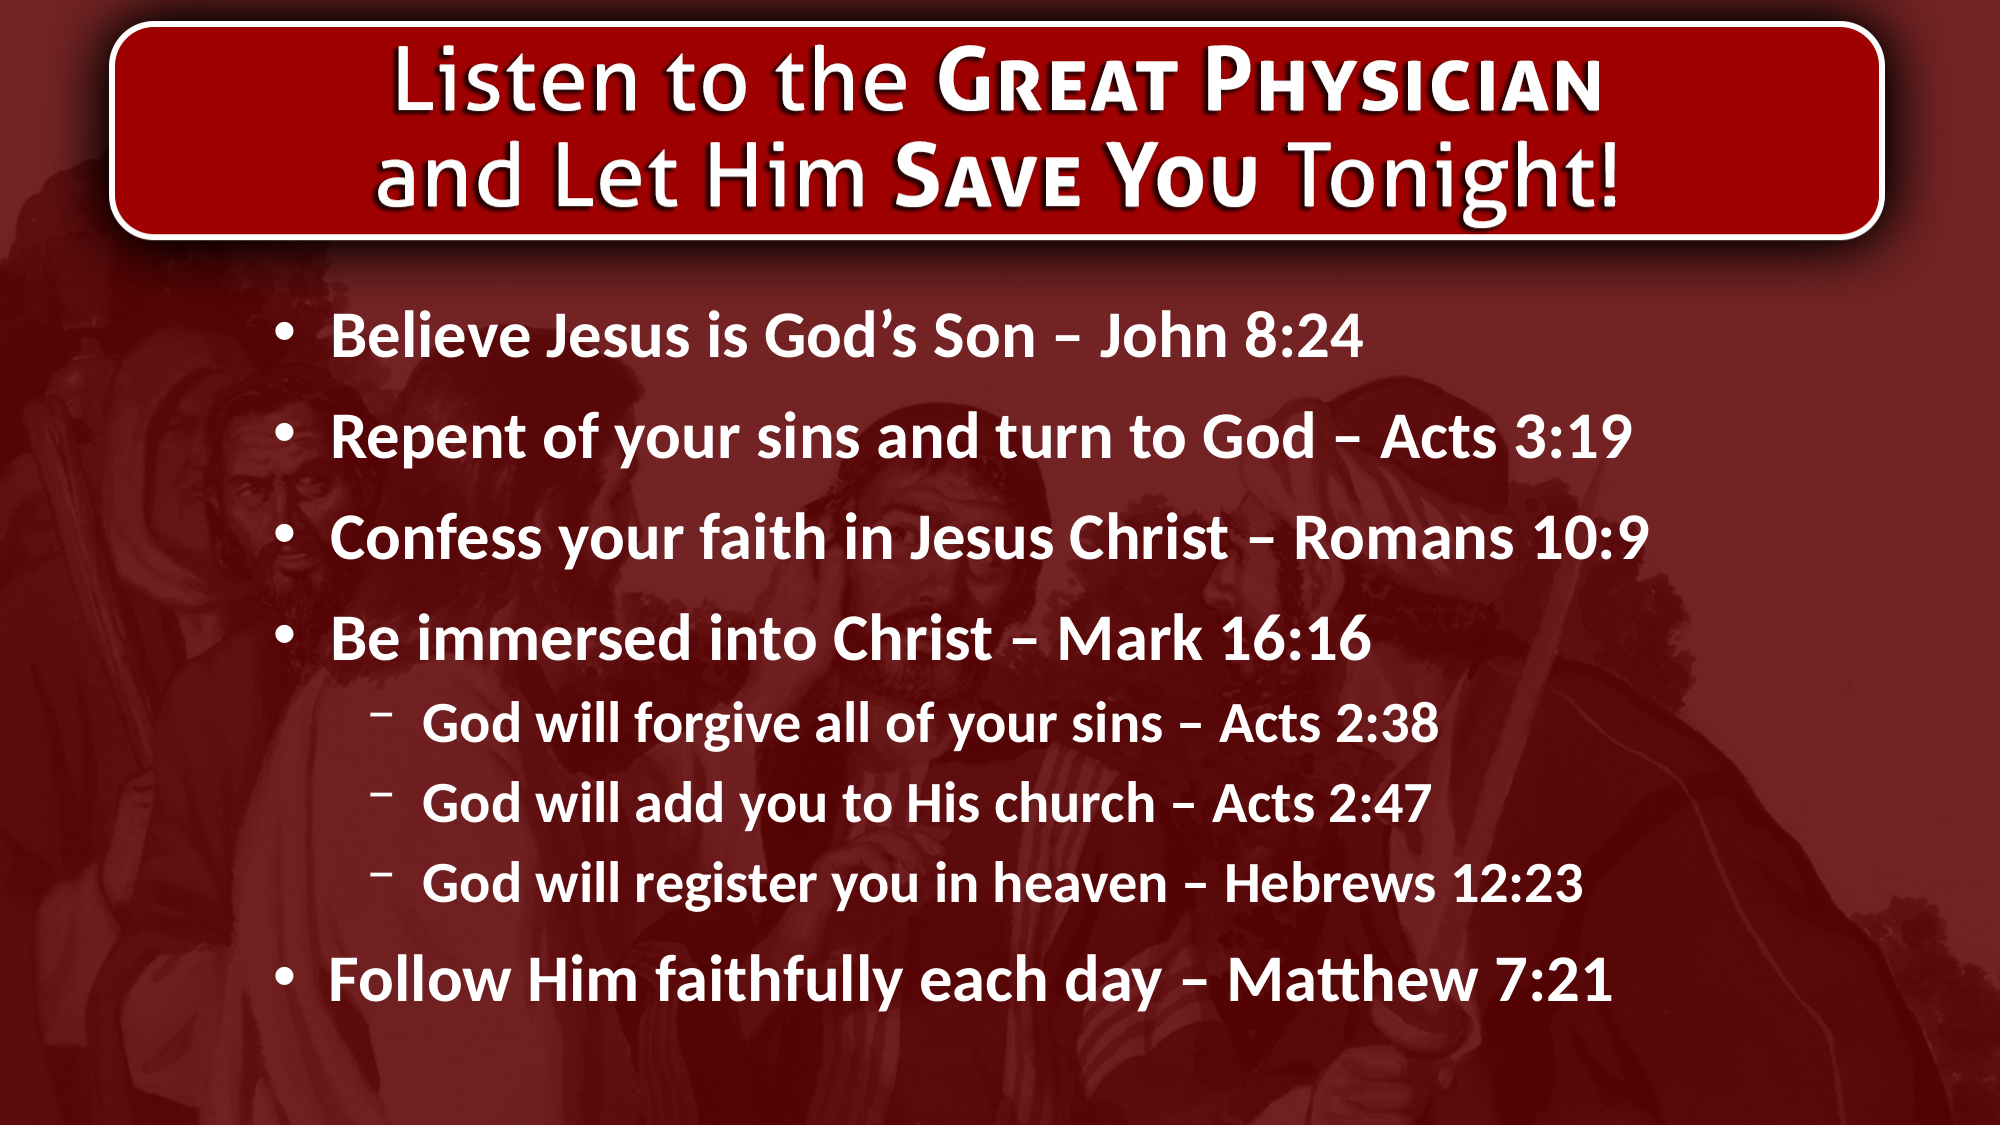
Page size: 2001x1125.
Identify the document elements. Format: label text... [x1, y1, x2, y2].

picture [0, 0, 2000, 1125]
list Believe Jesus is God’s Son – John 8:24 Repent of your sins and turn to God – Acts 3:19 Confess your faith in Jesus Christ – Romans 10:9 Be immersed into Christ – Mark 16:16 God will forgive all of your sins – Acts 2:38 God will add you to His church – Acts 2:47 God will register you in heaven – Hebrews 12:23 Follow Him faithfully each day – Matthew 7:21 [257, 283, 1984, 1125]
